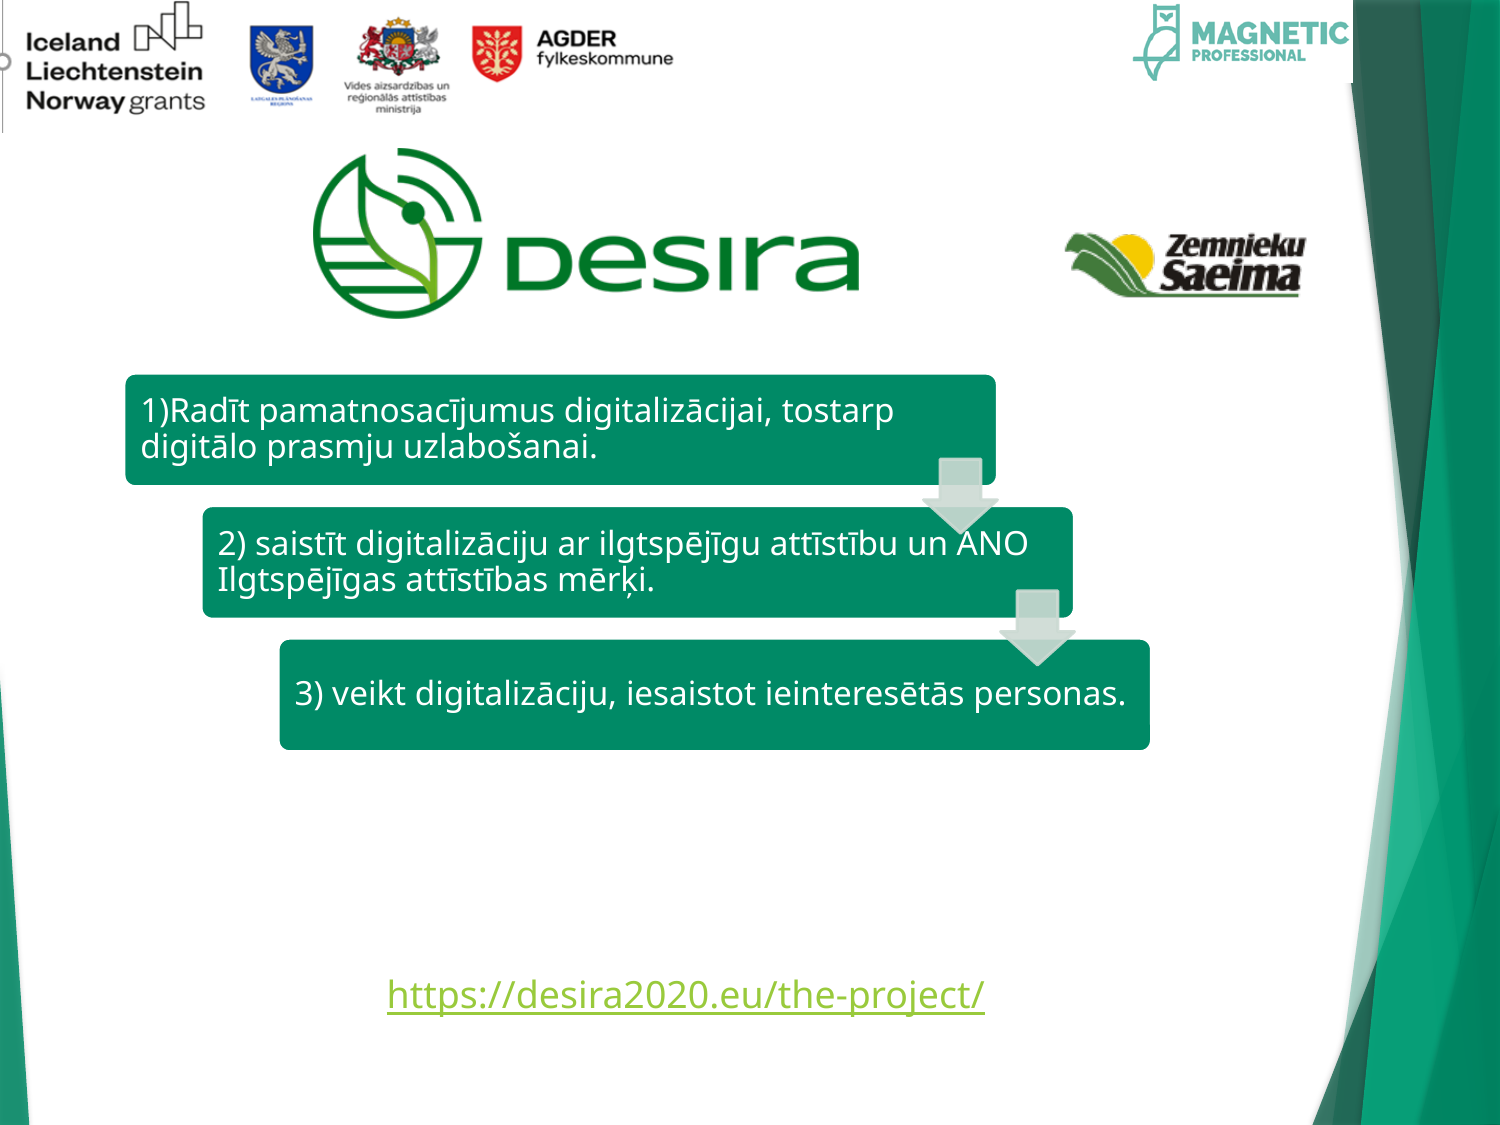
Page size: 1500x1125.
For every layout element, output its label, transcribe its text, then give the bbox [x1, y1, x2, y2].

picture [312, 148, 859, 320]
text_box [123, 372, 1153, 753]
picture [1044, 124, 1328, 408]
picture [0, 0, 685, 133]
text_box https://desira2020.eu/the-project/ [371, 964, 1124, 1075]
picture [1128, 0, 1353, 83]
